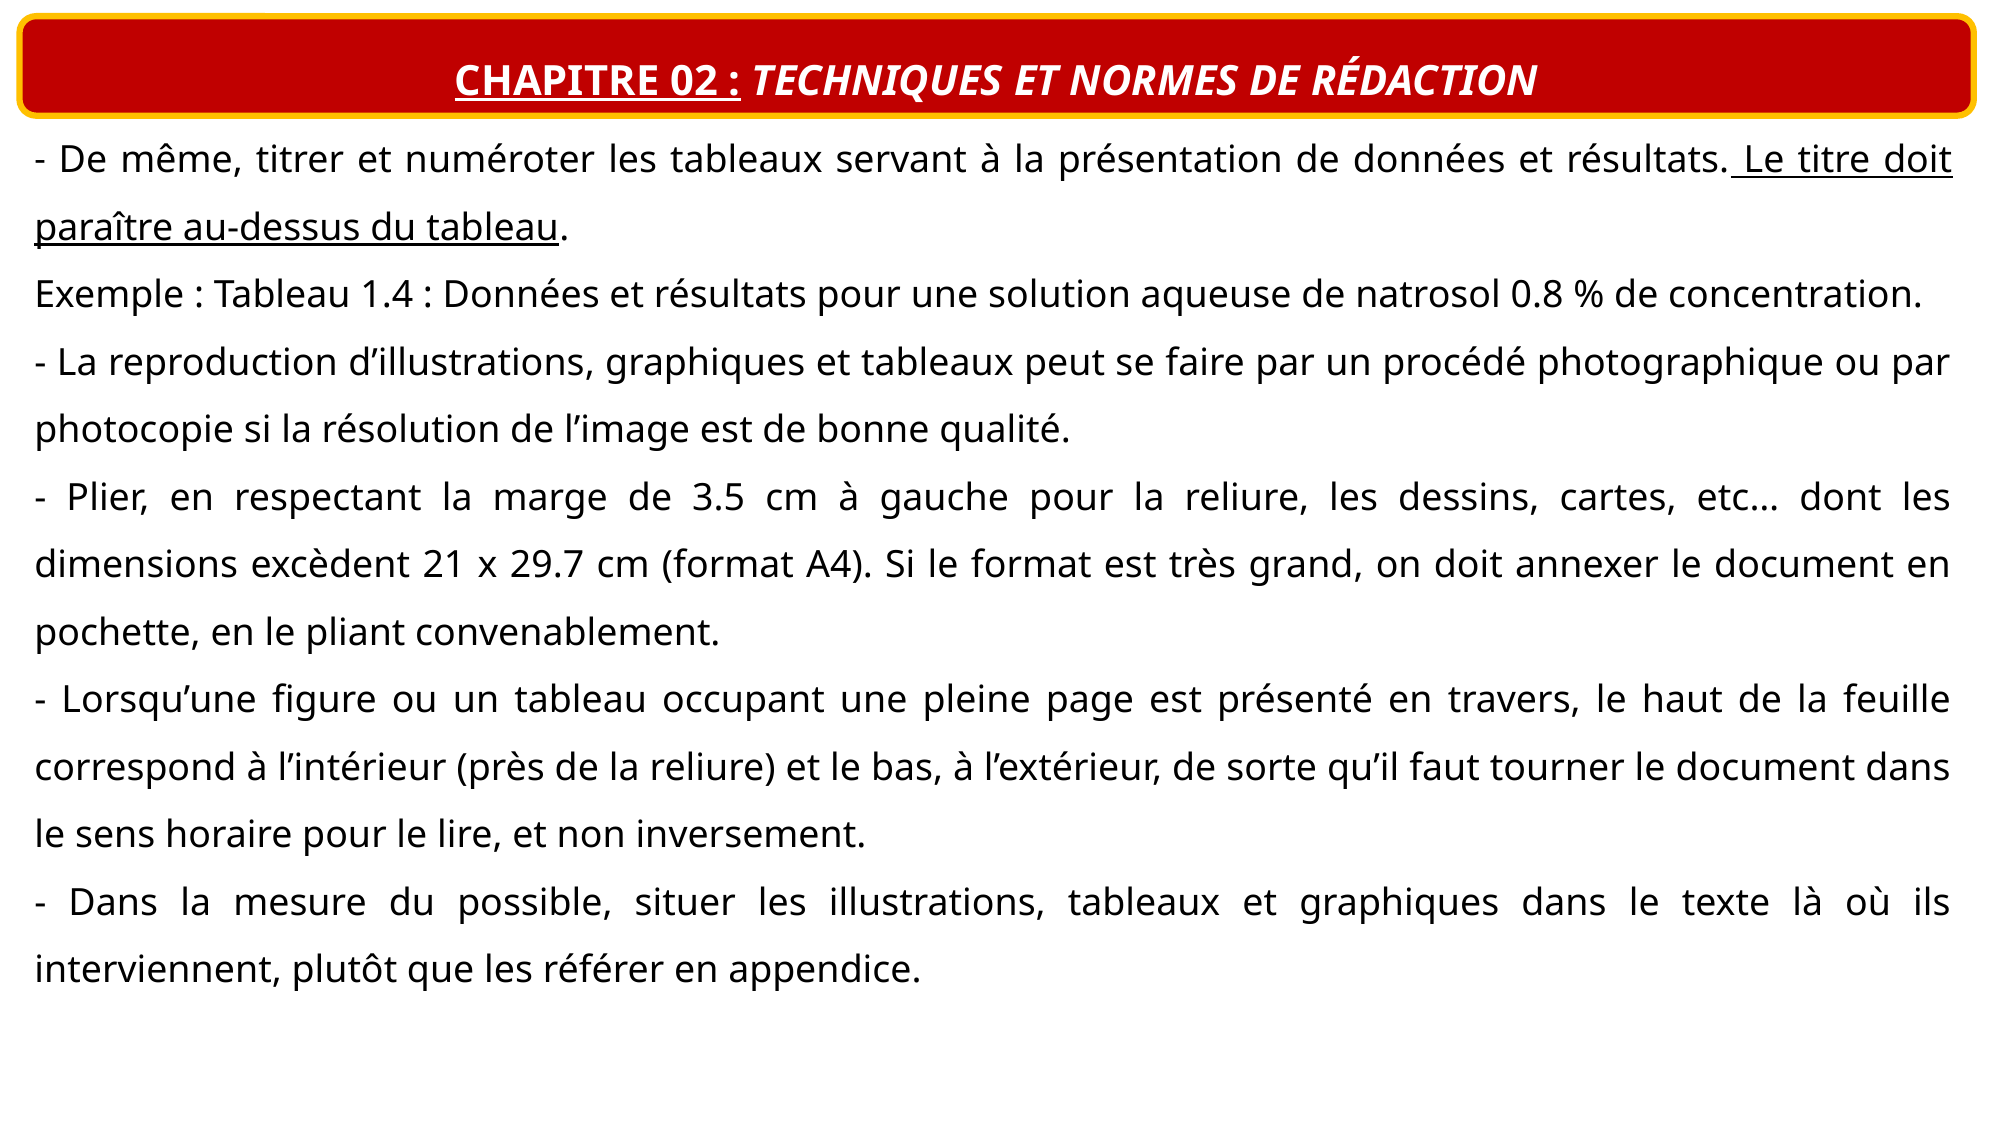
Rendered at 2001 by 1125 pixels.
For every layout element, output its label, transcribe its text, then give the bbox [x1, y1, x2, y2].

text_box - De même, titrer et numéroter les tableaux servant à la présentation de données et résultats. Le titre doit paraître au-dessus du tableau. Exemple : Tableau 1.4 : Données et résultats pour une solution aqueuse de natrosol 0.8 % de concentration. - La reproduction d’illustrations, graphiques et tableaux peut se faire par un procédé photographique ou par photocopie si la résolution de l’image est de bonne qualité. - Plier, en respectant la marge de 3.5 cm à gauche pour la reliure, les dessins, cartes, etc… dont les dimensions excèdent 21 x 29.7 cm (format A4). Si le format est très grand, on doit annexer le document en pochette, en le pliant convenablement. - Lorsqu’une figure ou un tableau occupant une pleine page est présenté en travers, le haut de la feuille correspond à l’intérieur (près de la reliure) et le bas, à l’extérieur, de sorte qu’il faut tourner le document dans le sens horaire pour le lire, et non inversement. - Dans la mesure du possible, situer les illustrations, tableaux et graphiques dans le texte là où ils interviennent, plutôt que les référer en appendice. [19, 105, 1968, 998]
text_box CHAPITRE 02 : TECHNIQUES ET NORMES DE RÉDACTION [19, 16, 1974, 112]
